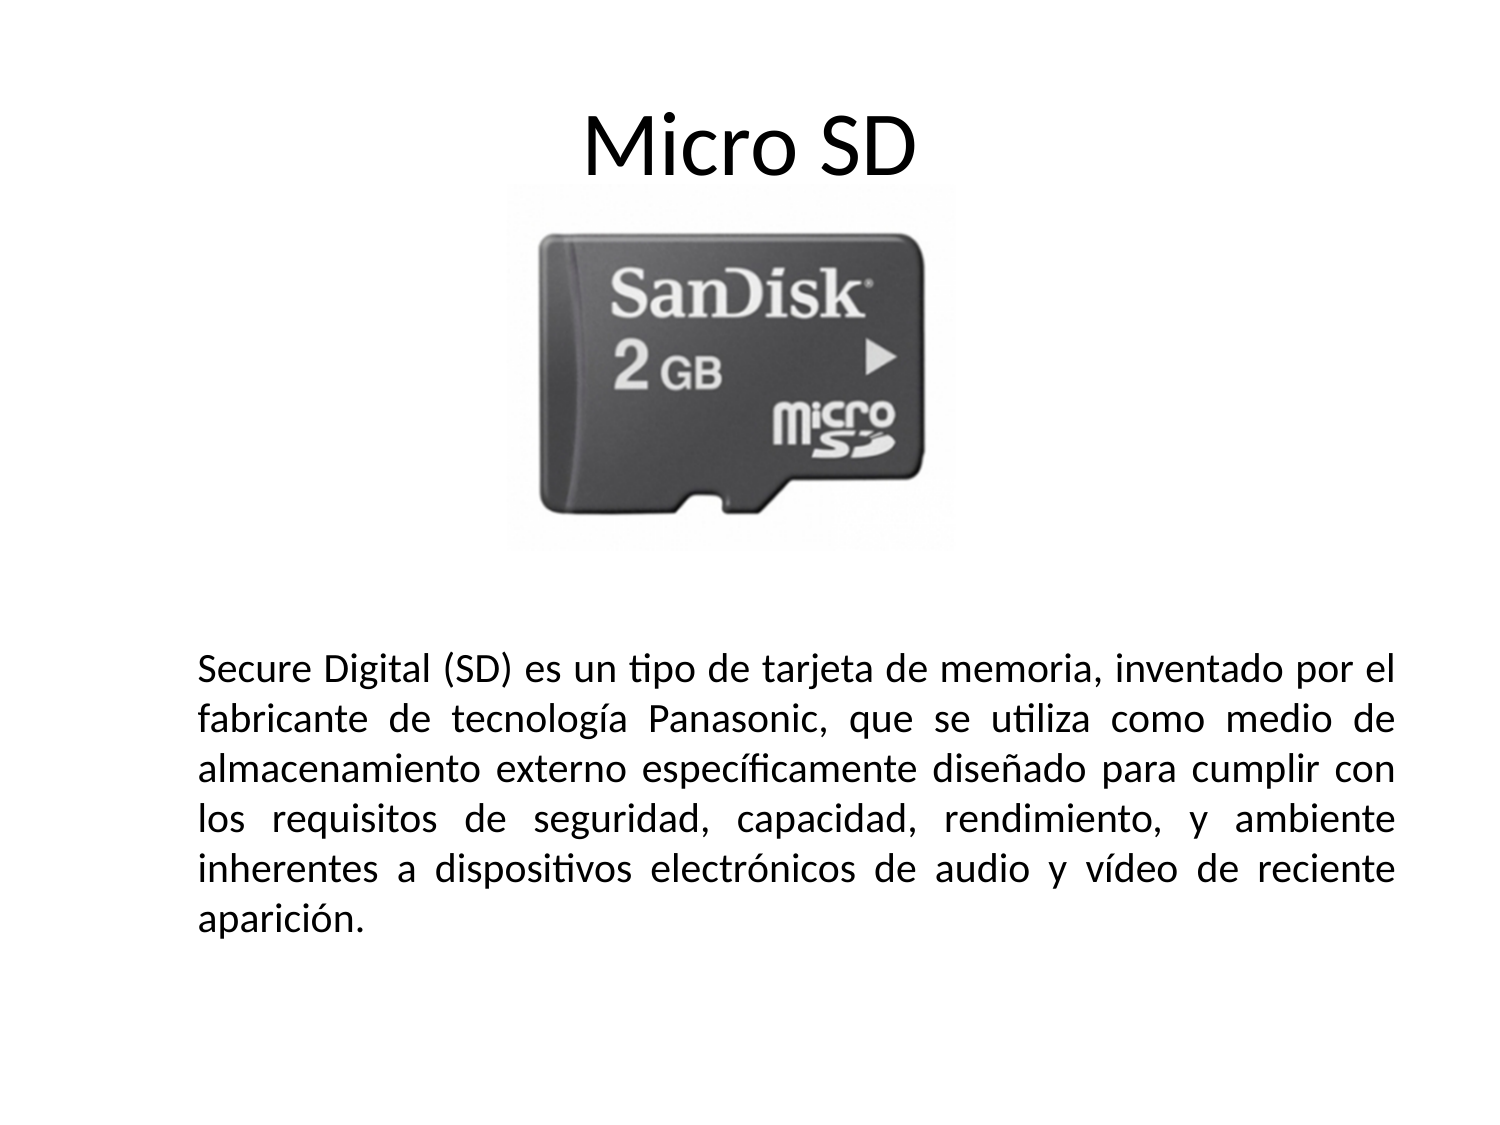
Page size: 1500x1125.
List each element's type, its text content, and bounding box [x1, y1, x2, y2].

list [501, 184, 1012, 551]
text_box Secure Digital (SD) es un tipo de tarjeta de memoria, inventado por el fabricante de tecnología Panasonic, que se utiliza como medio de almacenamiento externo específicamente diseñado para cumplir con los requisitos de seguridad, capacidad, rendimiento, y ambiente inherentes a dispositivos electrónicos de audio y vídeo de reciente aparición. [182, 633, 1412, 949]
title Micro SD [75, 45, 1425, 233]
